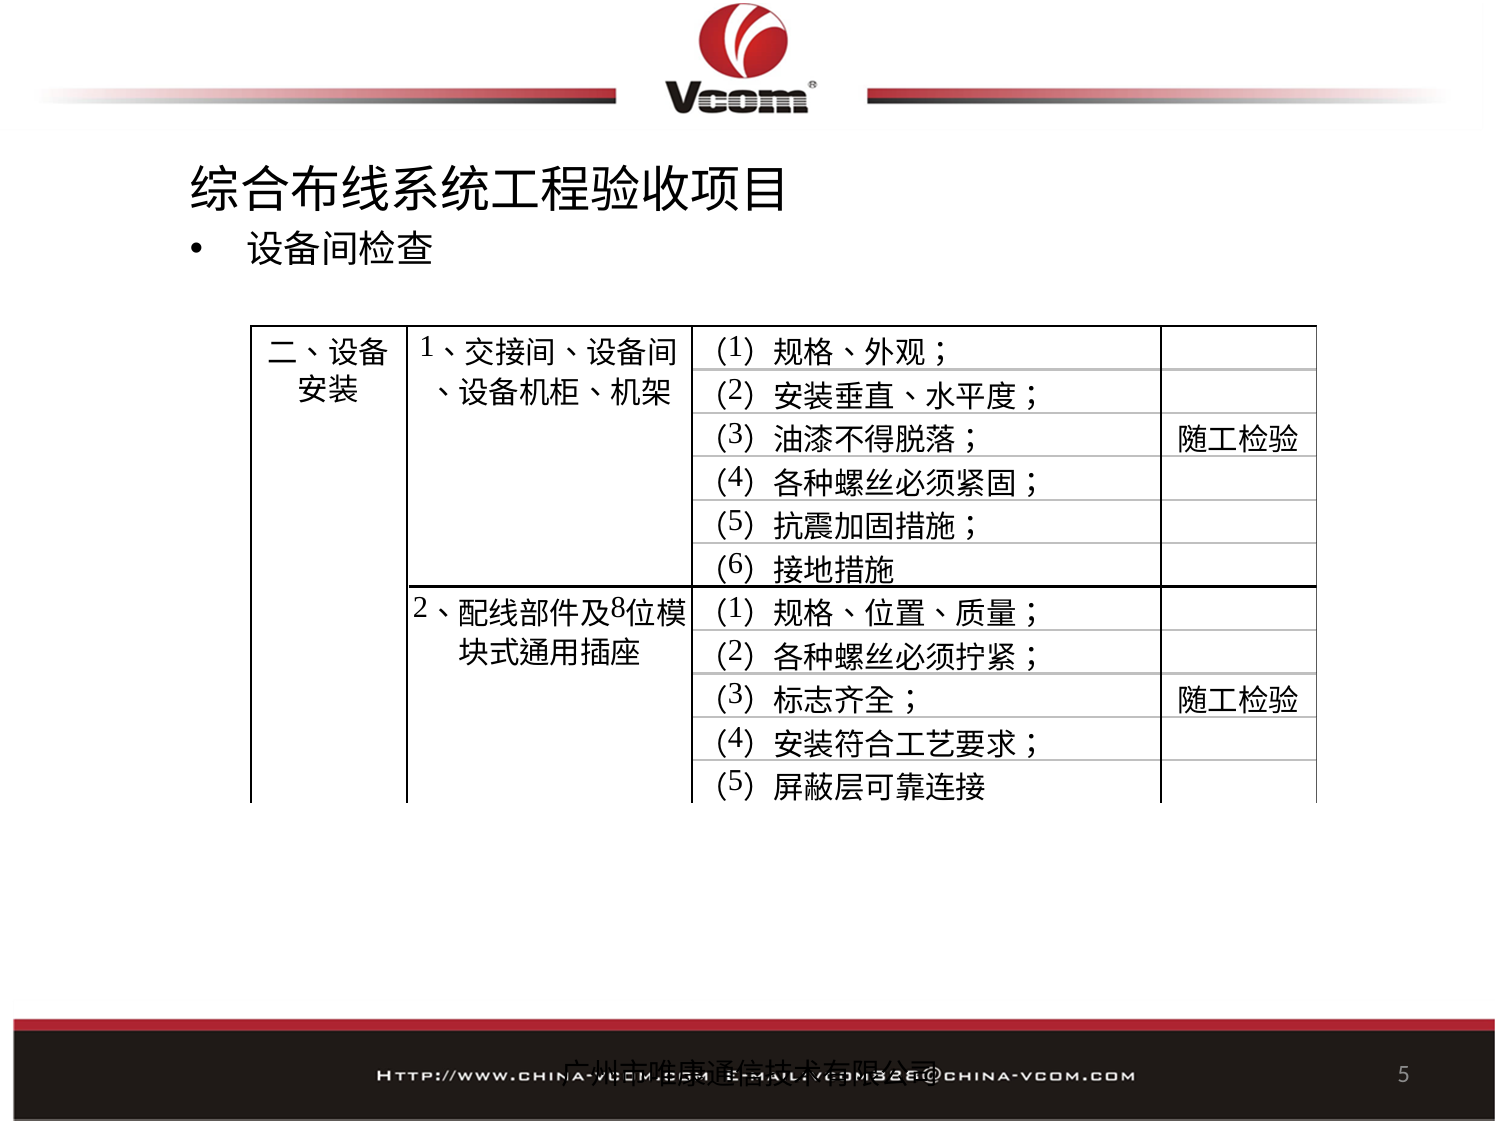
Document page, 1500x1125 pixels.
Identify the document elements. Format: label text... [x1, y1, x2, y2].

footer 广州市唯康通信技术有限公司 [512, 1042, 988, 1103]
slide_number 5 [1074, 1042, 1425, 1103]
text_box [249, 324, 1319, 806]
list 综合布线系统工程验收项目 设备间检查 [174, 149, 1450, 825]
picture [0, 3, 1495, 1121]
